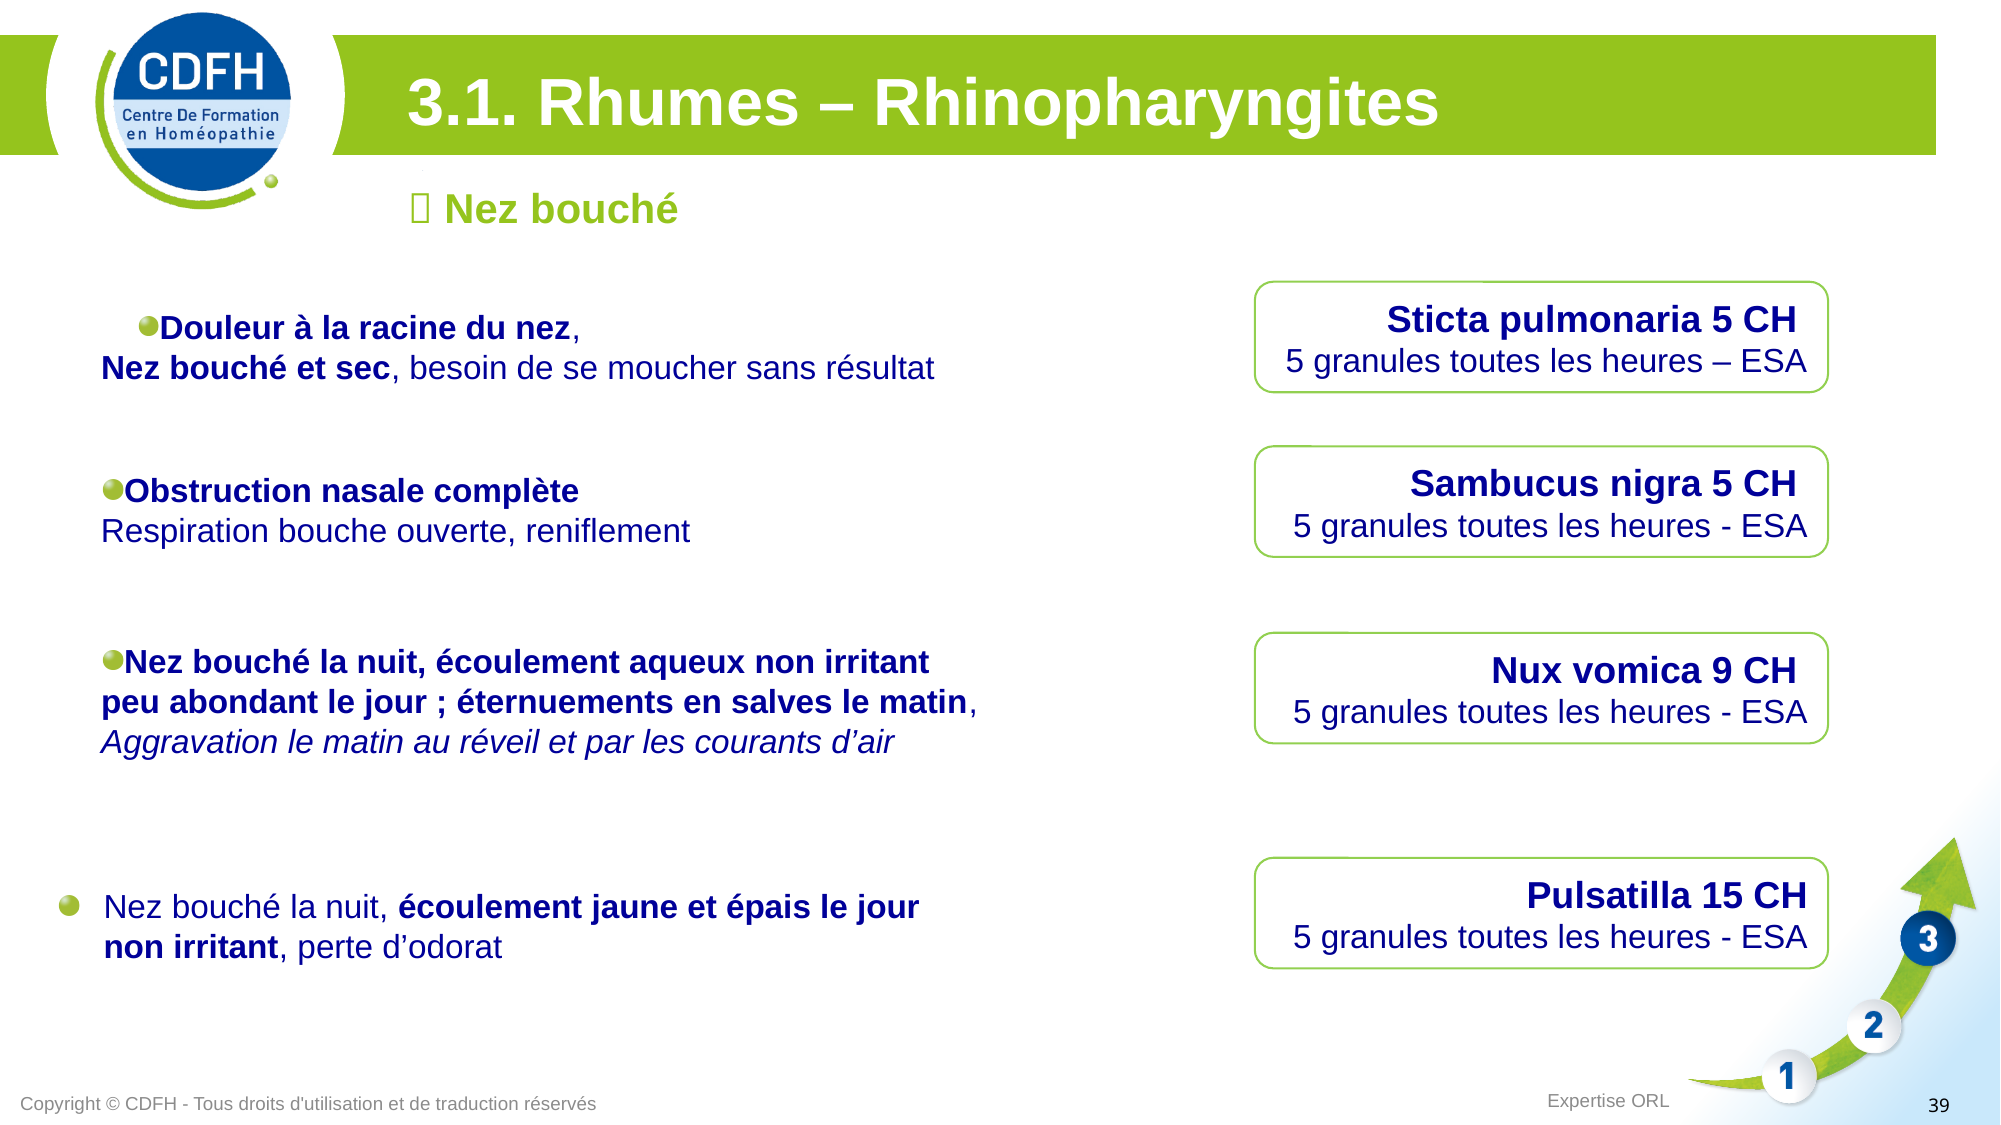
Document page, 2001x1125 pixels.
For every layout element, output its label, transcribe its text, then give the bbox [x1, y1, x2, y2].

text_box 3.1. Rhumes – Rhinopharyngites [393, 51, 1697, 147]
text_box Nez bouché la nuit, écoulement jaune et épais le jour non irritant, perte d’odorat [41, 878, 986, 1013]
text_box Douleur à la racine du nez, Nez bouché et sec, besoin de se moucher sans résultat [41, 298, 962, 434]
text_box  Nez bouché [393, 174, 2000, 240]
picture [0, 0, 2000, 1125]
text_box Obstruction nasale complète Respiration bouche ouverte, reniflement [41, 462, 905, 557]
text_box Sticta pulmonaria 5 CH 5 granules toutes les heures – ESA [1254, 281, 1829, 393]
text_box Pulsatilla 15 CH 5 granules toutes les heures - ESA [1254, 857, 1829, 969]
text_box Nux vomica 9 CH 5 granules toutes les heures - ESA [1254, 632, 1829, 744]
text_box Sambucus nigra 5 CH 5 granules toutes les heures - ESA [1254, 446, 1829, 557]
text_box Nez bouché la nuit, écoulement aqueux non irritant peu abondant le jour ; éternuements en salves le matin, Aggravation le matin au réveil et par les courants d’air [41, 632, 1016, 808]
